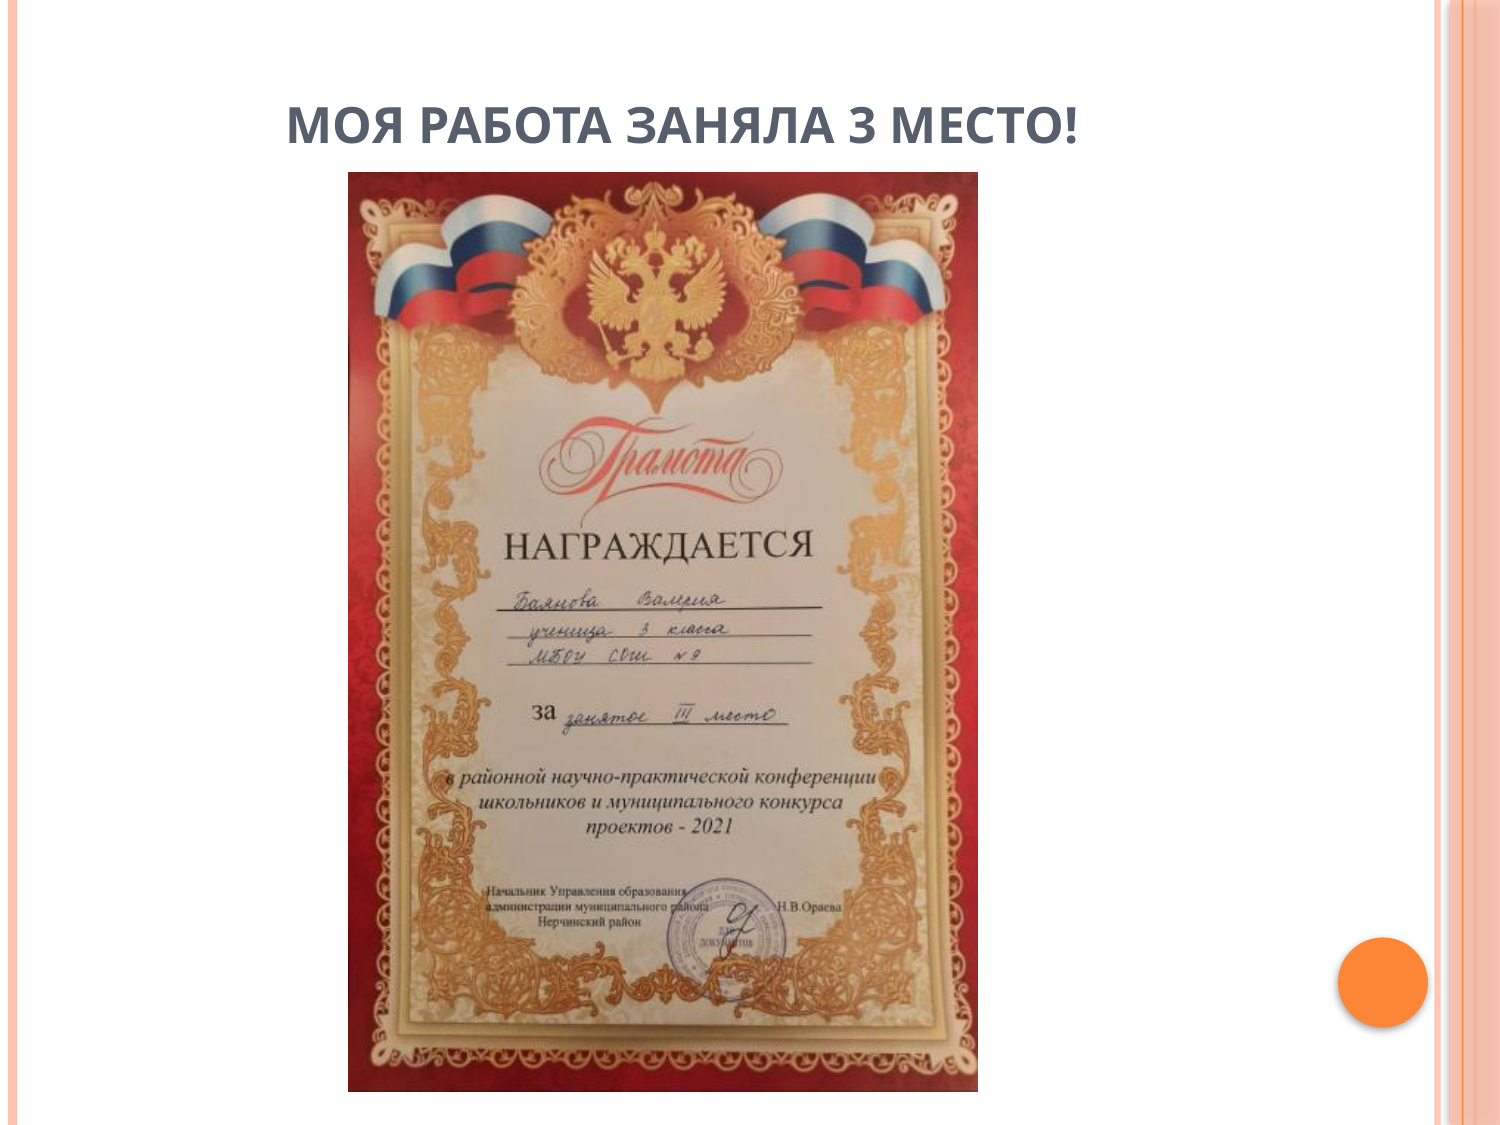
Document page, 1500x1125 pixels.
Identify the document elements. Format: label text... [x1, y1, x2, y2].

title Моя работа заняла 3 место! [218, 45, 1300, 161]
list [347, 172, 978, 1093]
